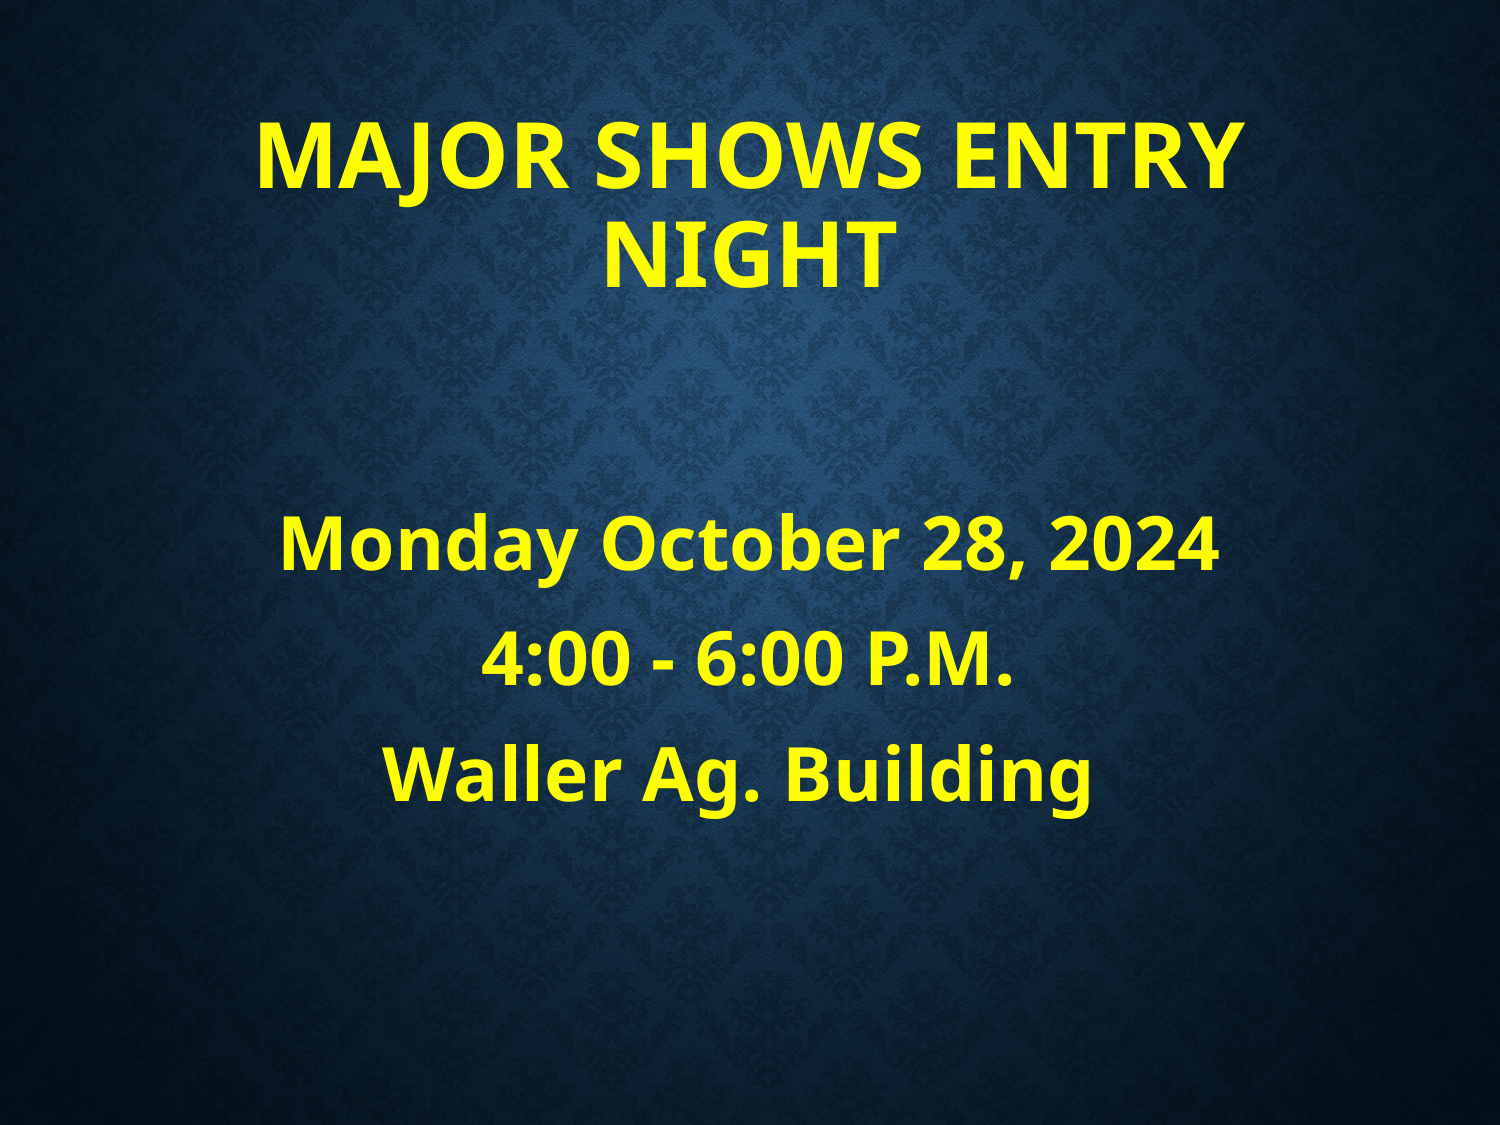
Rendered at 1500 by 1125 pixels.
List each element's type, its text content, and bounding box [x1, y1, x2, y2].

picture [0, 0, 1500, 1125]
list Monday October 28, 2024 4:00 - 6:00 P.M. Waller Ag. Building [112, 343, 1387, 950]
title MAJOR SHOWS ENTRY NIGHT [112, 99, 1387, 318]
